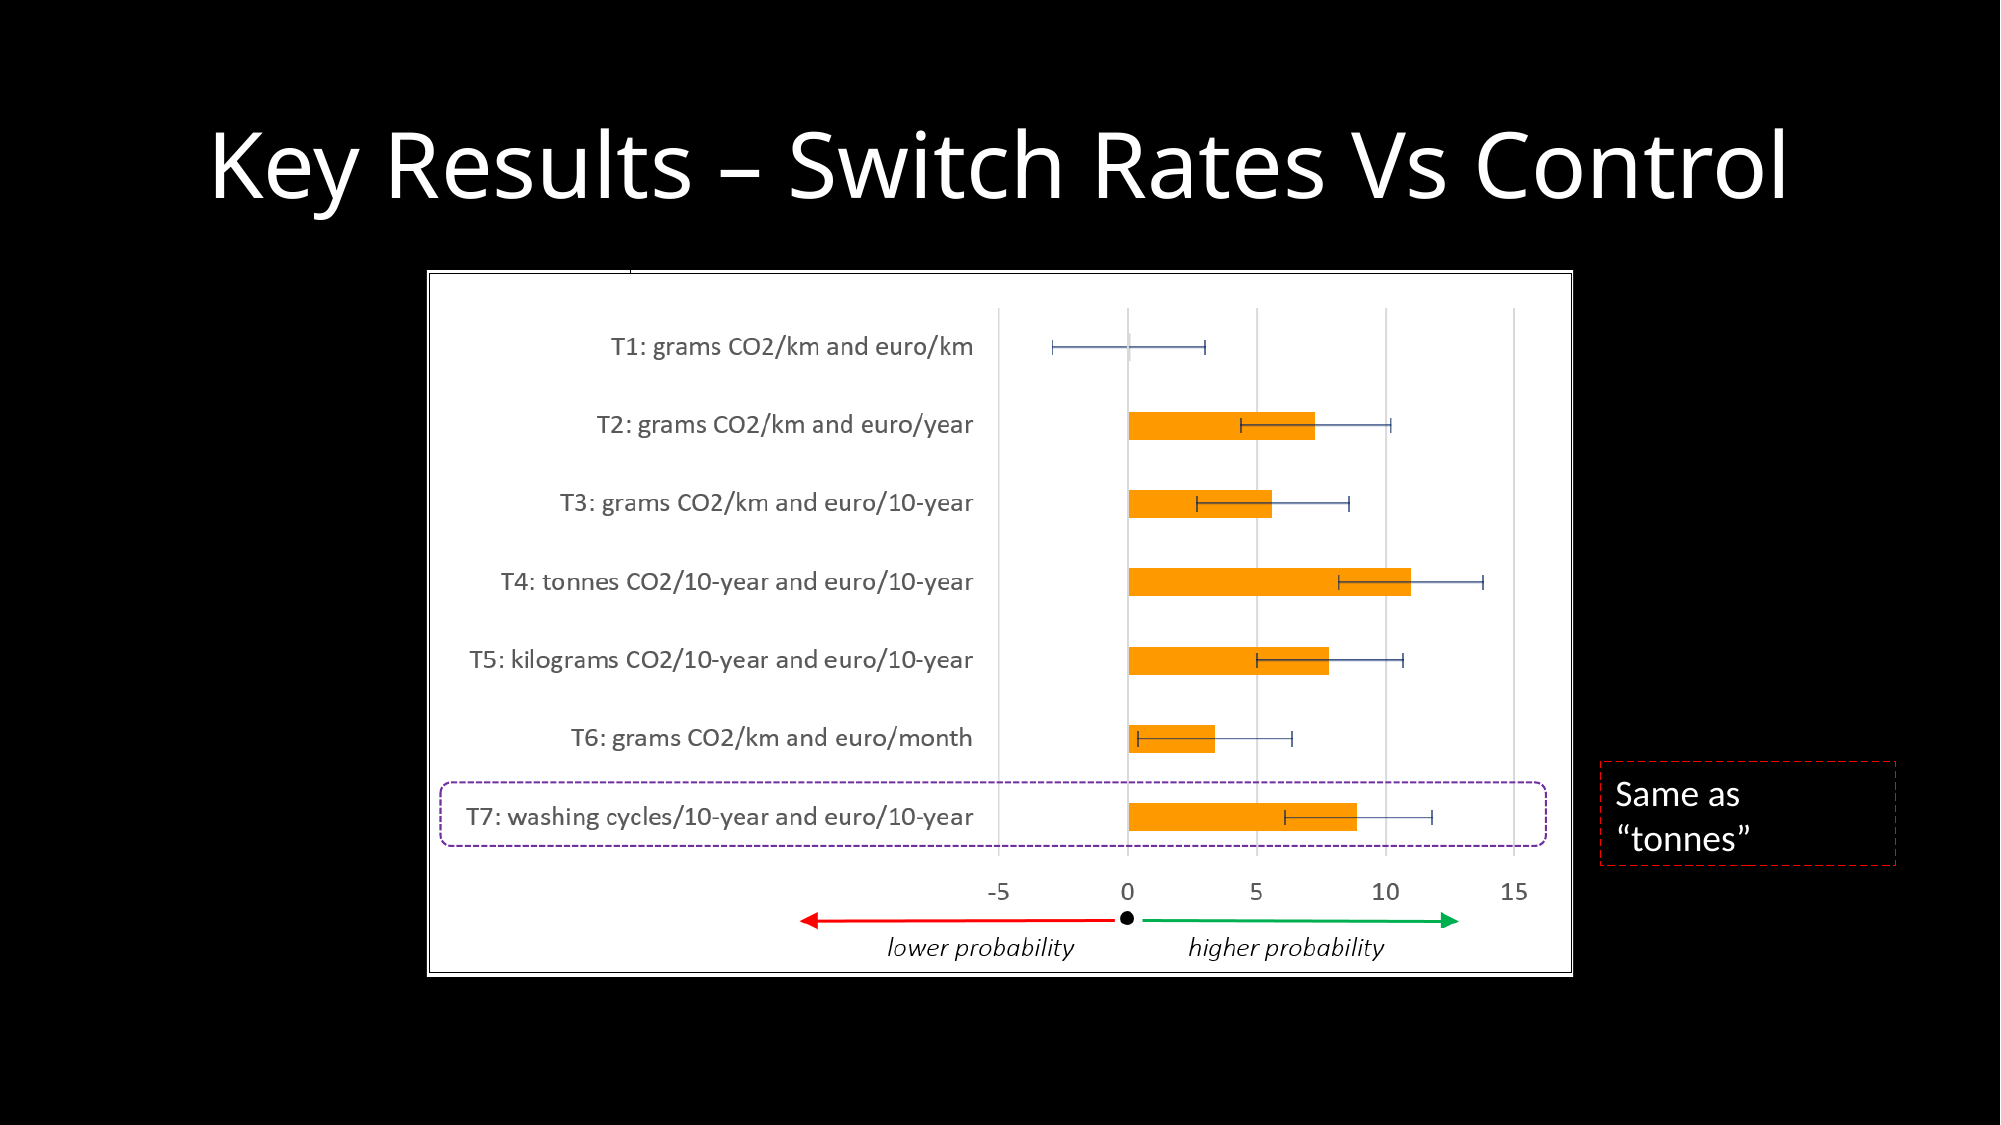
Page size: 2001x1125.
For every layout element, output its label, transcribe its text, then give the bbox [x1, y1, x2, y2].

text_box Same as “tonnes” [1600, 761, 1896, 866]
title Key Results – Switch Rates Vs Control [137, 59, 1863, 278]
picture [426, 270, 1574, 977]
